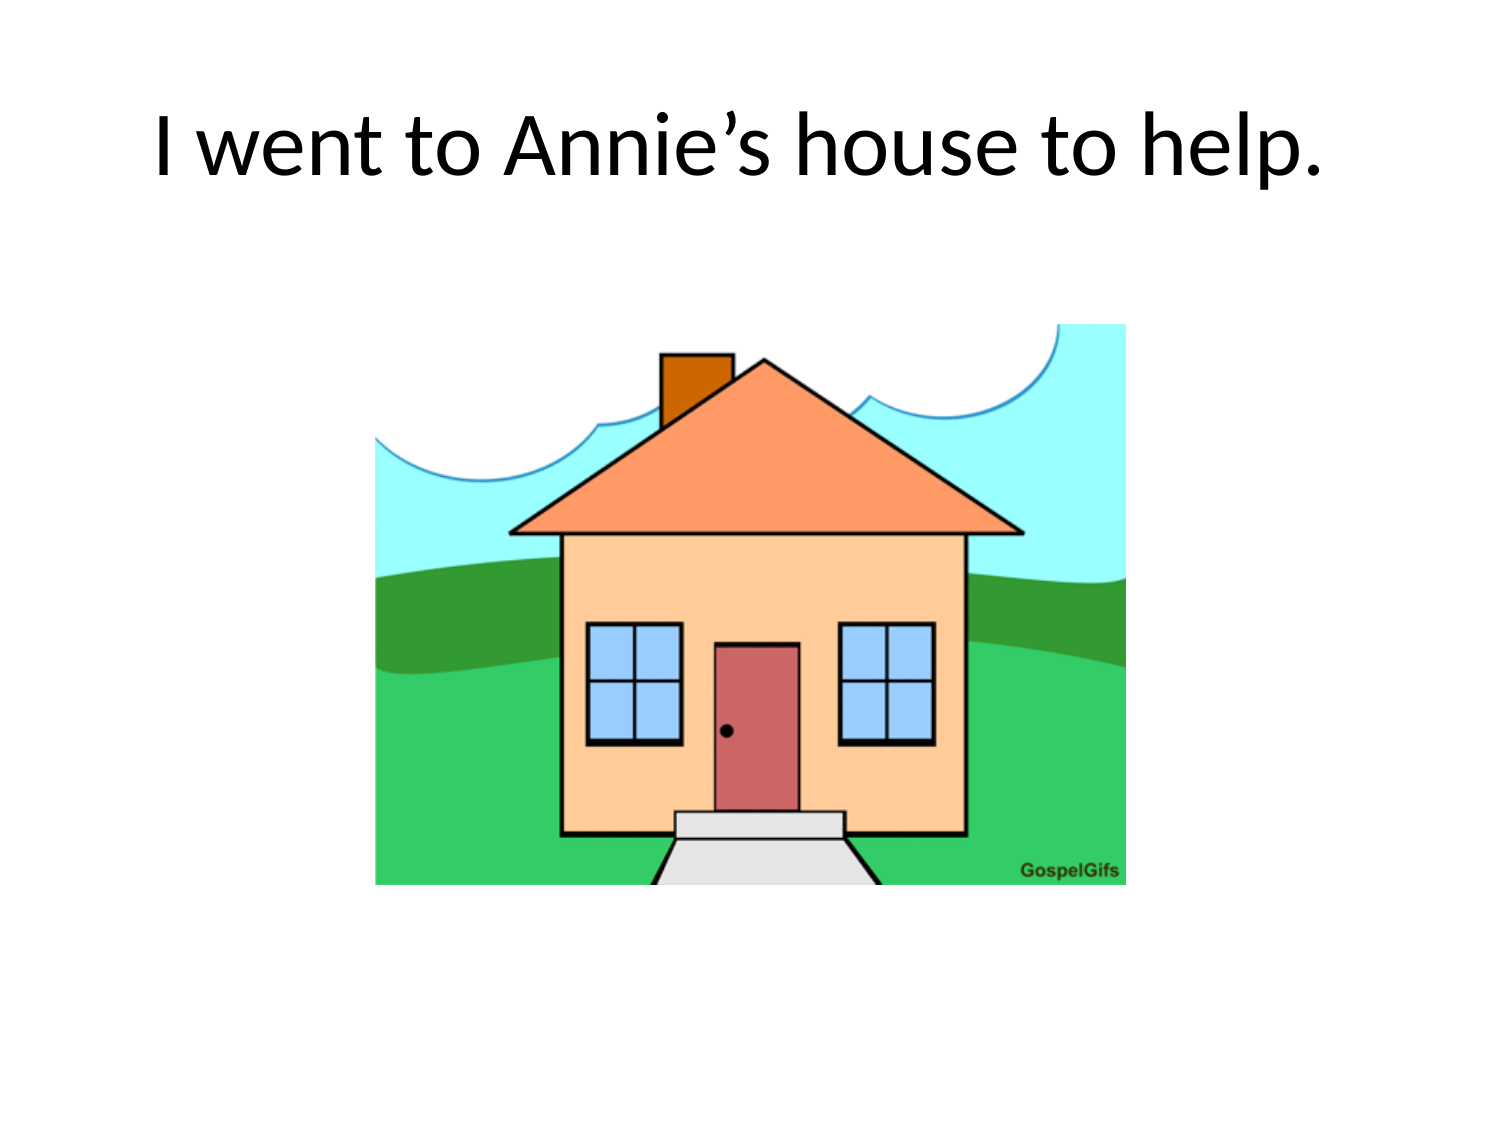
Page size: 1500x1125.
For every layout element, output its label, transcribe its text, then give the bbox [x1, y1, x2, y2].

title I went to Annie’s house to help. [75, 45, 1425, 233]
picture [375, 324, 1126, 885]
